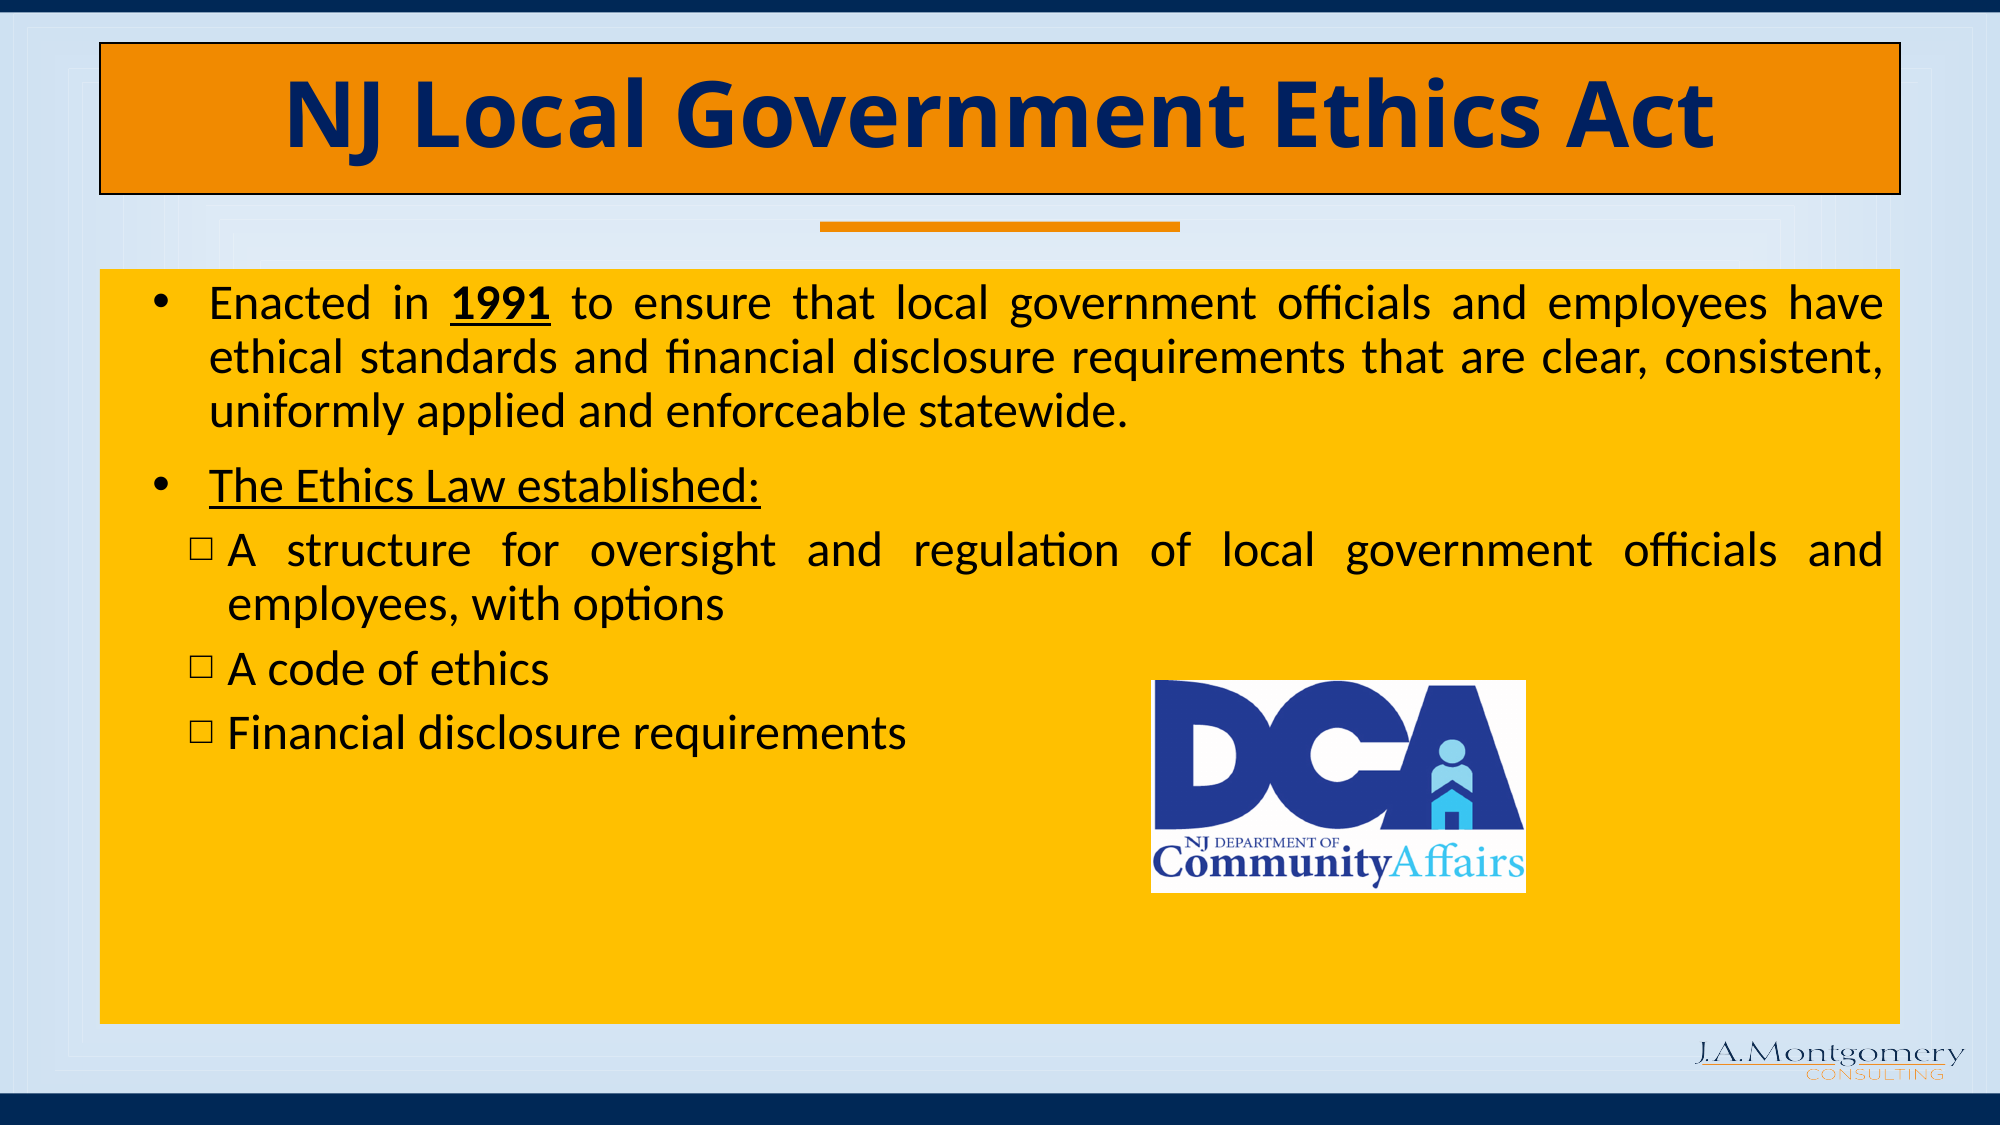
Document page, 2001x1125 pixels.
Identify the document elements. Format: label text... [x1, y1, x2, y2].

title NJ Local Government Ethics Act [99, 42, 1901, 195]
list Enacted in 1991 to ensure that local government officials and employees have ethical standards and financial disclosure requirements that are clear, consistent, uniformly applied and enforceable statewide. The Ethics Law established: A structure for oversight and regulation of local government officials and employees, with options A code of ethics Financial disclosure requirements [99, 269, 1900, 1024]
picture [1695, 1041, 1966, 1080]
picture [1151, 680, 1526, 893]
